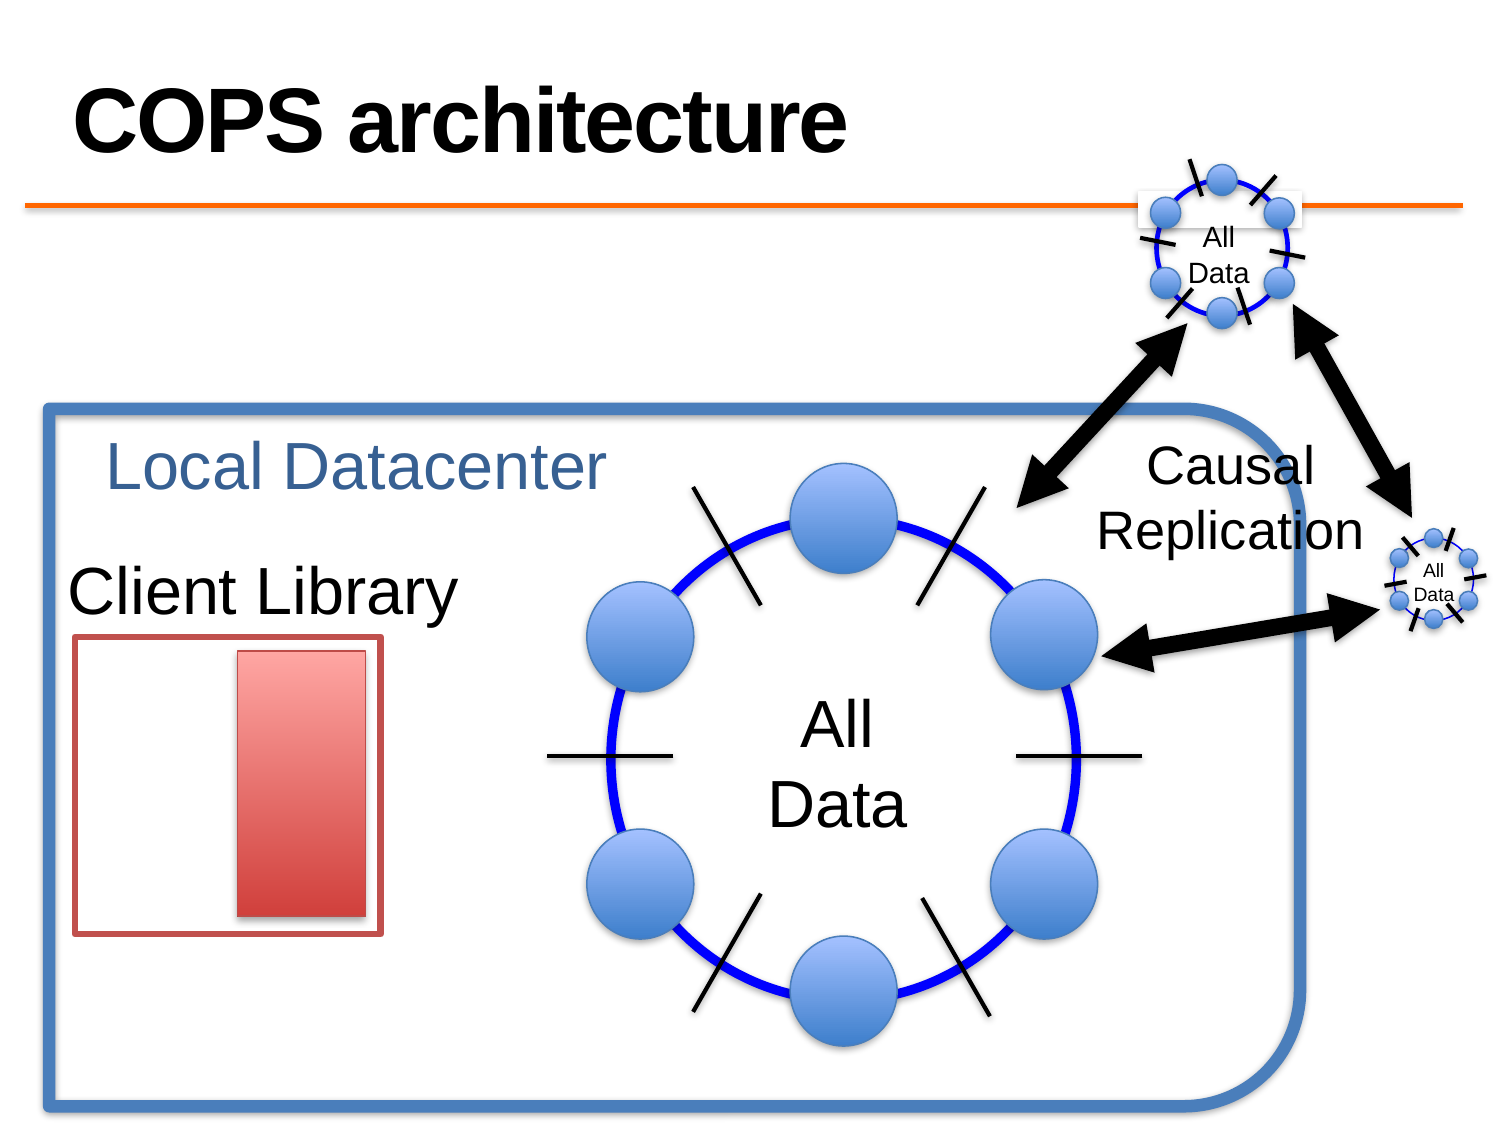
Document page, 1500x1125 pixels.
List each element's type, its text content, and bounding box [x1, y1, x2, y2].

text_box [48, 939, 1301, 1107]
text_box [52, 540, 536, 935]
title COPS architecture [57, 2, 1463, 178]
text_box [546, 166, 1487, 1017]
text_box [1016, 303, 1413, 657]
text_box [586, 1024, 1098, 1047]
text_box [48, 408, 541, 543]
